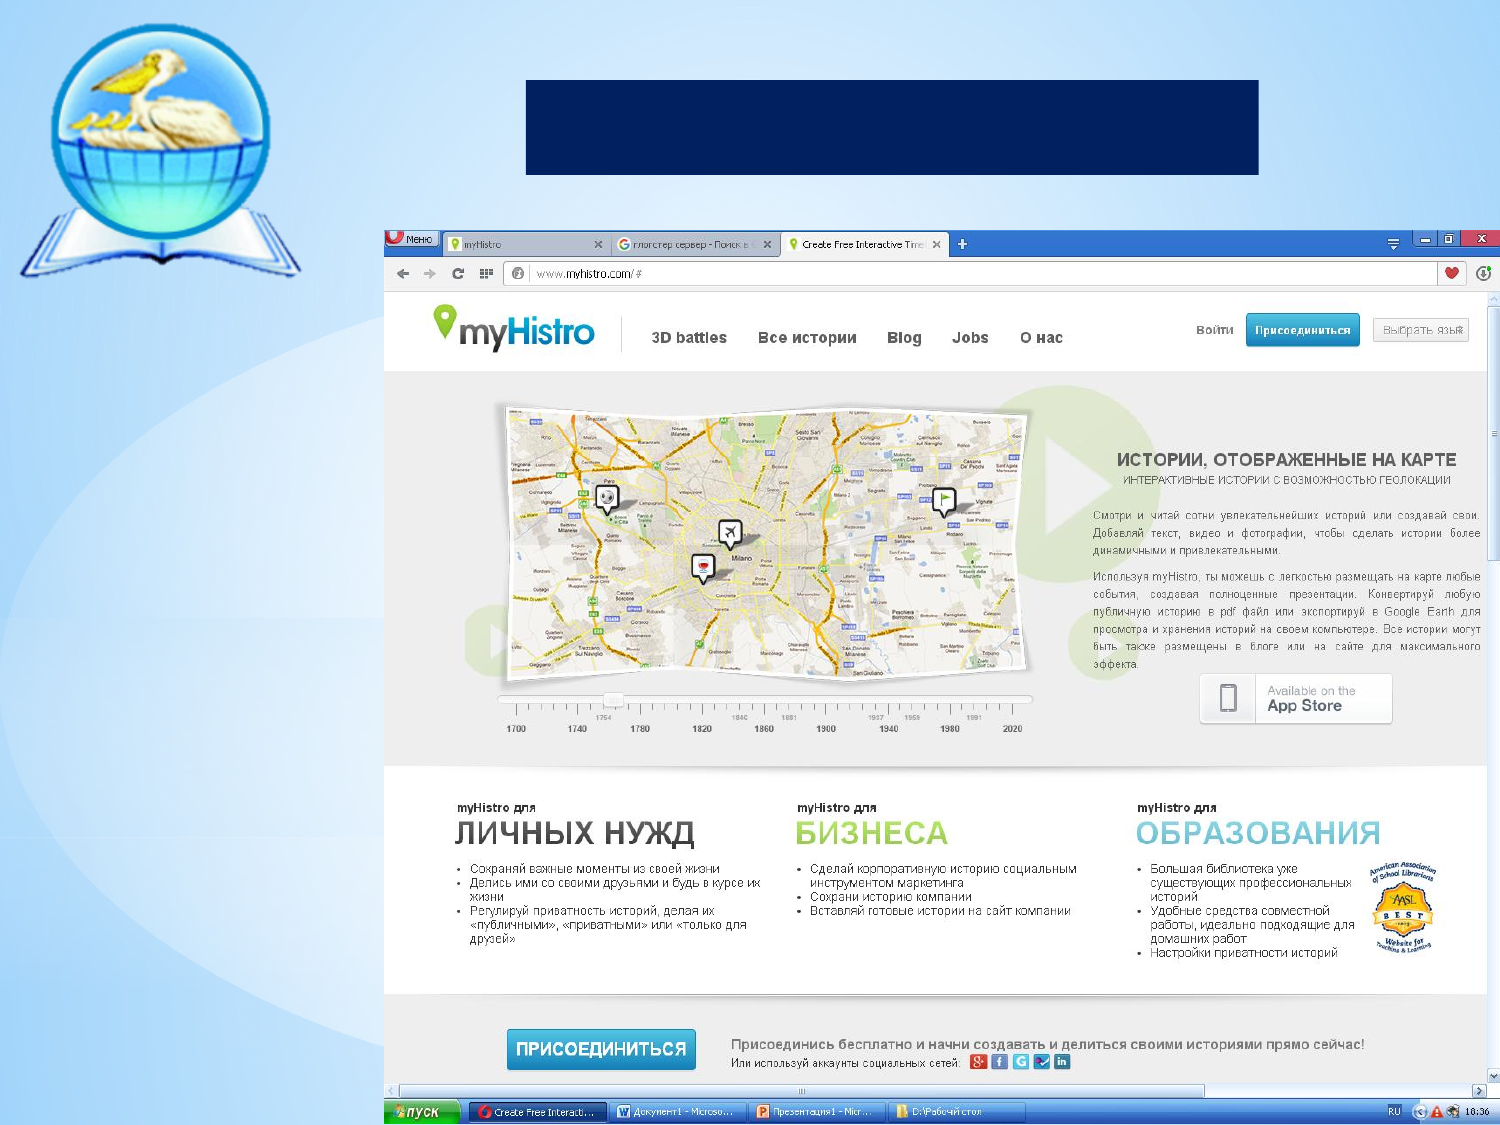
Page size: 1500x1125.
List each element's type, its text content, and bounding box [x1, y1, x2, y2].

picture [383, 230, 1500, 1125]
picture [0, 0, 333, 314]
text_box http://www.myhistro.com. [525, 80, 1259, 175]
